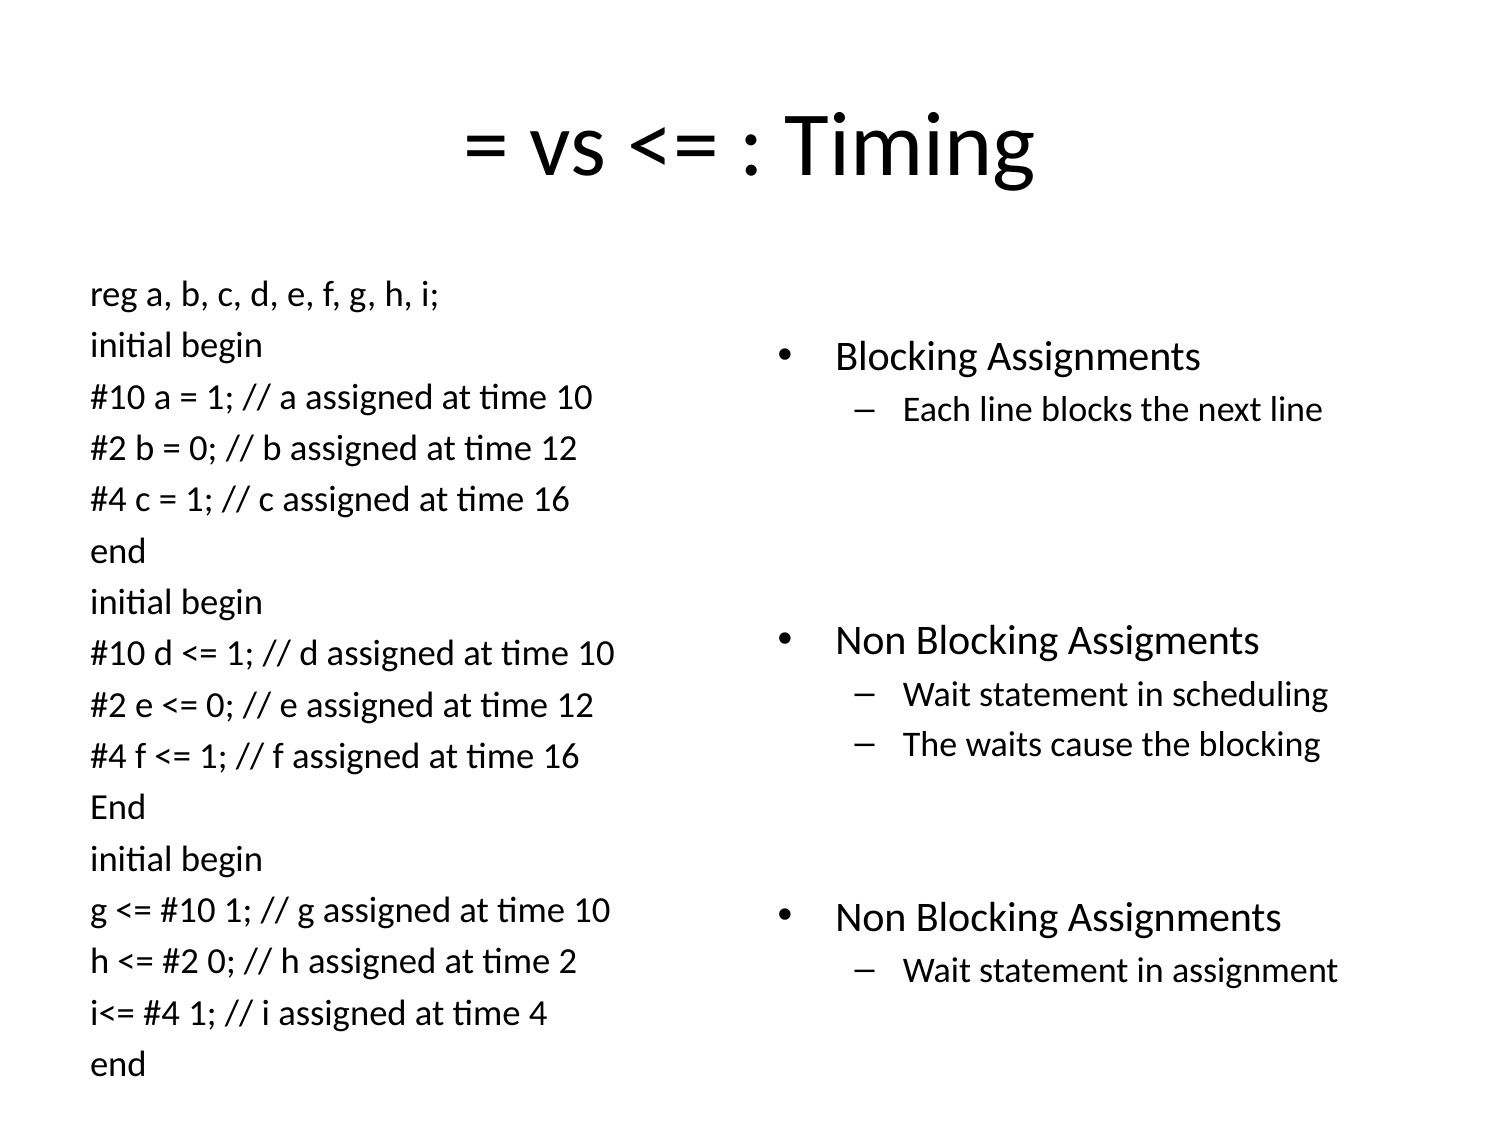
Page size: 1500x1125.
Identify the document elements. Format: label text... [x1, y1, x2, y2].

list reg a, b, c, d, e, f, g, h, i; initial begin #10 a = 1; // a assigned at time 10 #2 b = 0; // b assigned at time 12 #4 c = 1; // c assigned at time 16 end initial begin #10 d <= 1; // d assigned at time 10 #2 e <= 0; // e assigned at time 12 #4 f <= 1; // f assigned at time 16 End initial begin g <= #10 1; // g assigned at time 10 h <= #2 0; // h assigned at time 2 i<= #4 1; // i assigned at time 4 end [75, 262, 725, 1100]
title = vs <= : Timing [75, 45, 1425, 233]
list Blocking Assignments Each line blocks the next line Non Blocking Assigments Wait statement in scheduling The waits cause the blocking Non Blocking Assignments Wait statement in assignment [762, 262, 1425, 1005]
